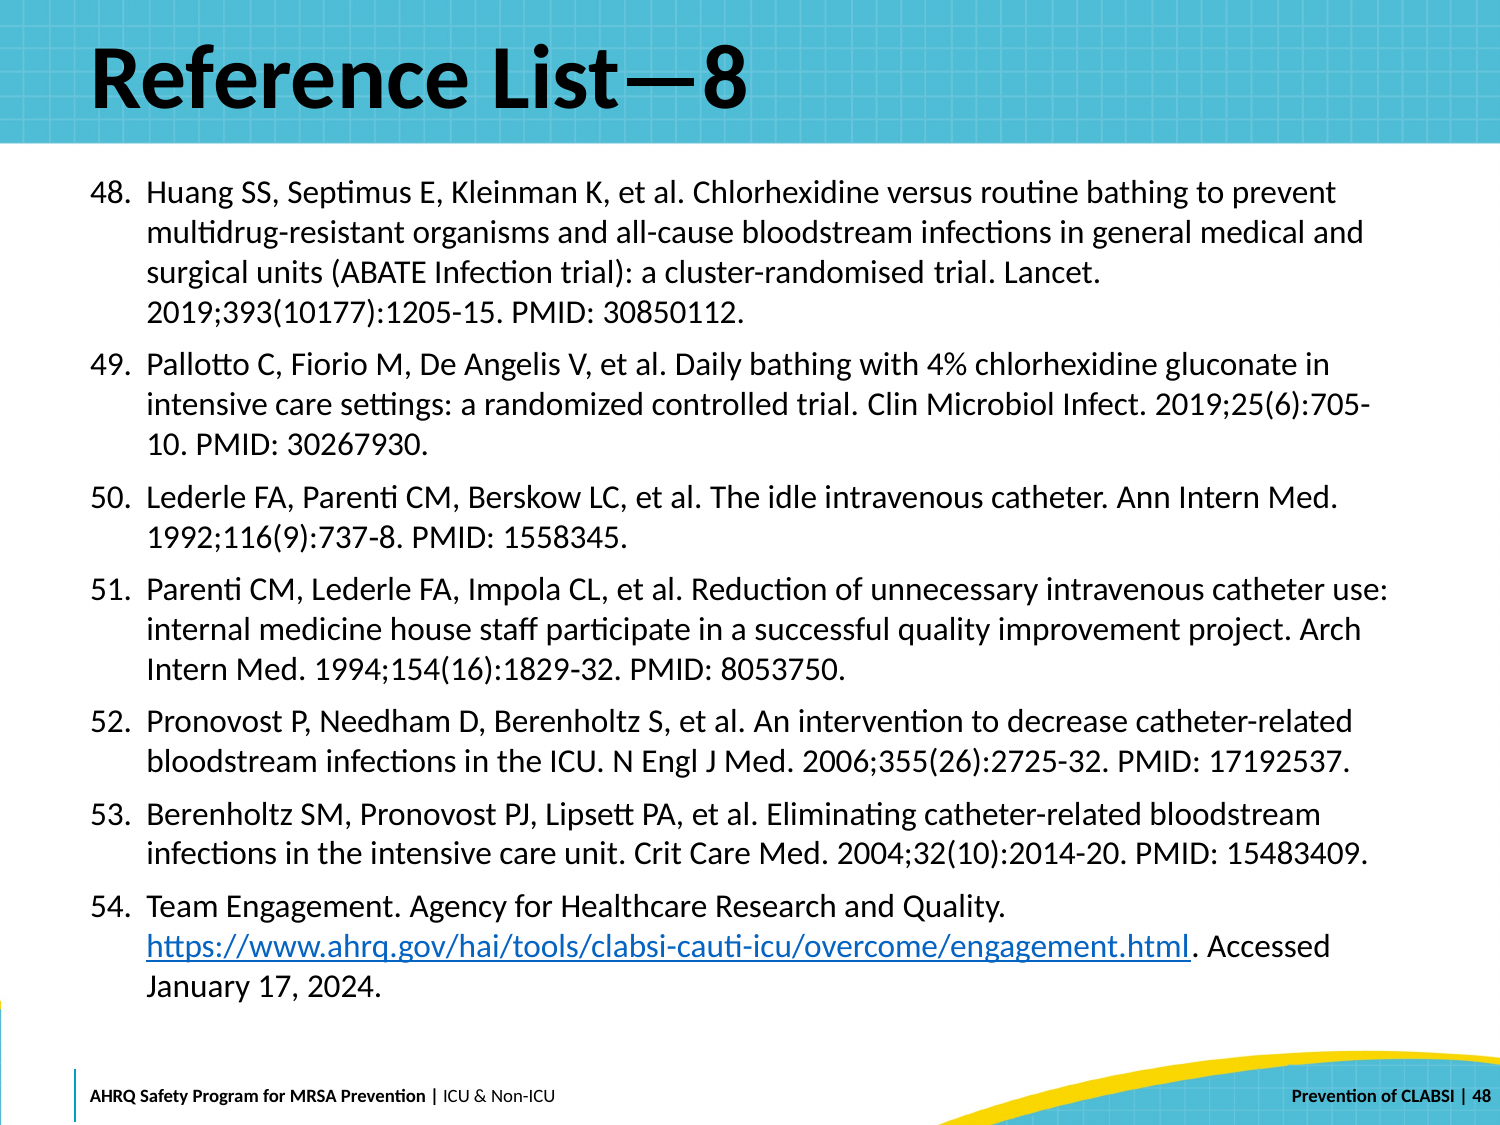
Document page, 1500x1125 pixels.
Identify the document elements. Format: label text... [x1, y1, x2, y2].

list Huang SS, Septimus E, Kleinman K, et al. Chlorhexidine versus routine bathing to prevent multidrug-resistant organisms and all-cause bloodstream infections in general medical and surgical units (ABATE Infection trial): a cluster-randomised trial. Lancet. 2019;393(10177):1205-15. PMID: 30850112. Pallotto C, Fiorio M, De Angelis V, et al. Daily bathing with 4% chlorhexidine gluconate in intensive care settings: a randomized controlled trial. Clin Microbiol Infect. 2019;25(6):705-10. PMID: 30267930. Lederle FA, Parenti CM, Berskow LC, et al. The idle intravenous catheter. Ann Intern Med. 1992;116(9):737‐8. PMID: 1558345. Parenti CM, Lederle FA, Impola CL, et al. Reduction of unnecessary intravenous catheter use: internal medicine house staff participate in a successful quality improvement project. Arch Intern Med. 1994;154(16):1829‐32. PMID: 8053750. Pronovost P, Needham D, Berenholtz S, et al. An intervention to decrease catheter-related bloodstream infections in the ICU. N Engl J Med. 2006;355(26):2725-32. PMID: 17192537. Berenholtz SM, Pronovost PJ, Lipsett PA, et al. Eliminating catheter-related bloodstream infections in the intensive care unit. Crit Care Med. 2004;32(10):2014-20. PMID: 15483409. Team Engagement. Agency for Healthcare Research and Quality. https://www.ahrq.gov/hai/tools/clabsi-cauti-icu/overcome/engagement.html. Accessed January 17, 2024. [75, 162, 1425, 1065]
picture [0, 0, 1500, 1125]
slide_number | 48 [1455, 1065, 1500, 1125]
title Reference List—8 [75, 0, 1425, 150]
